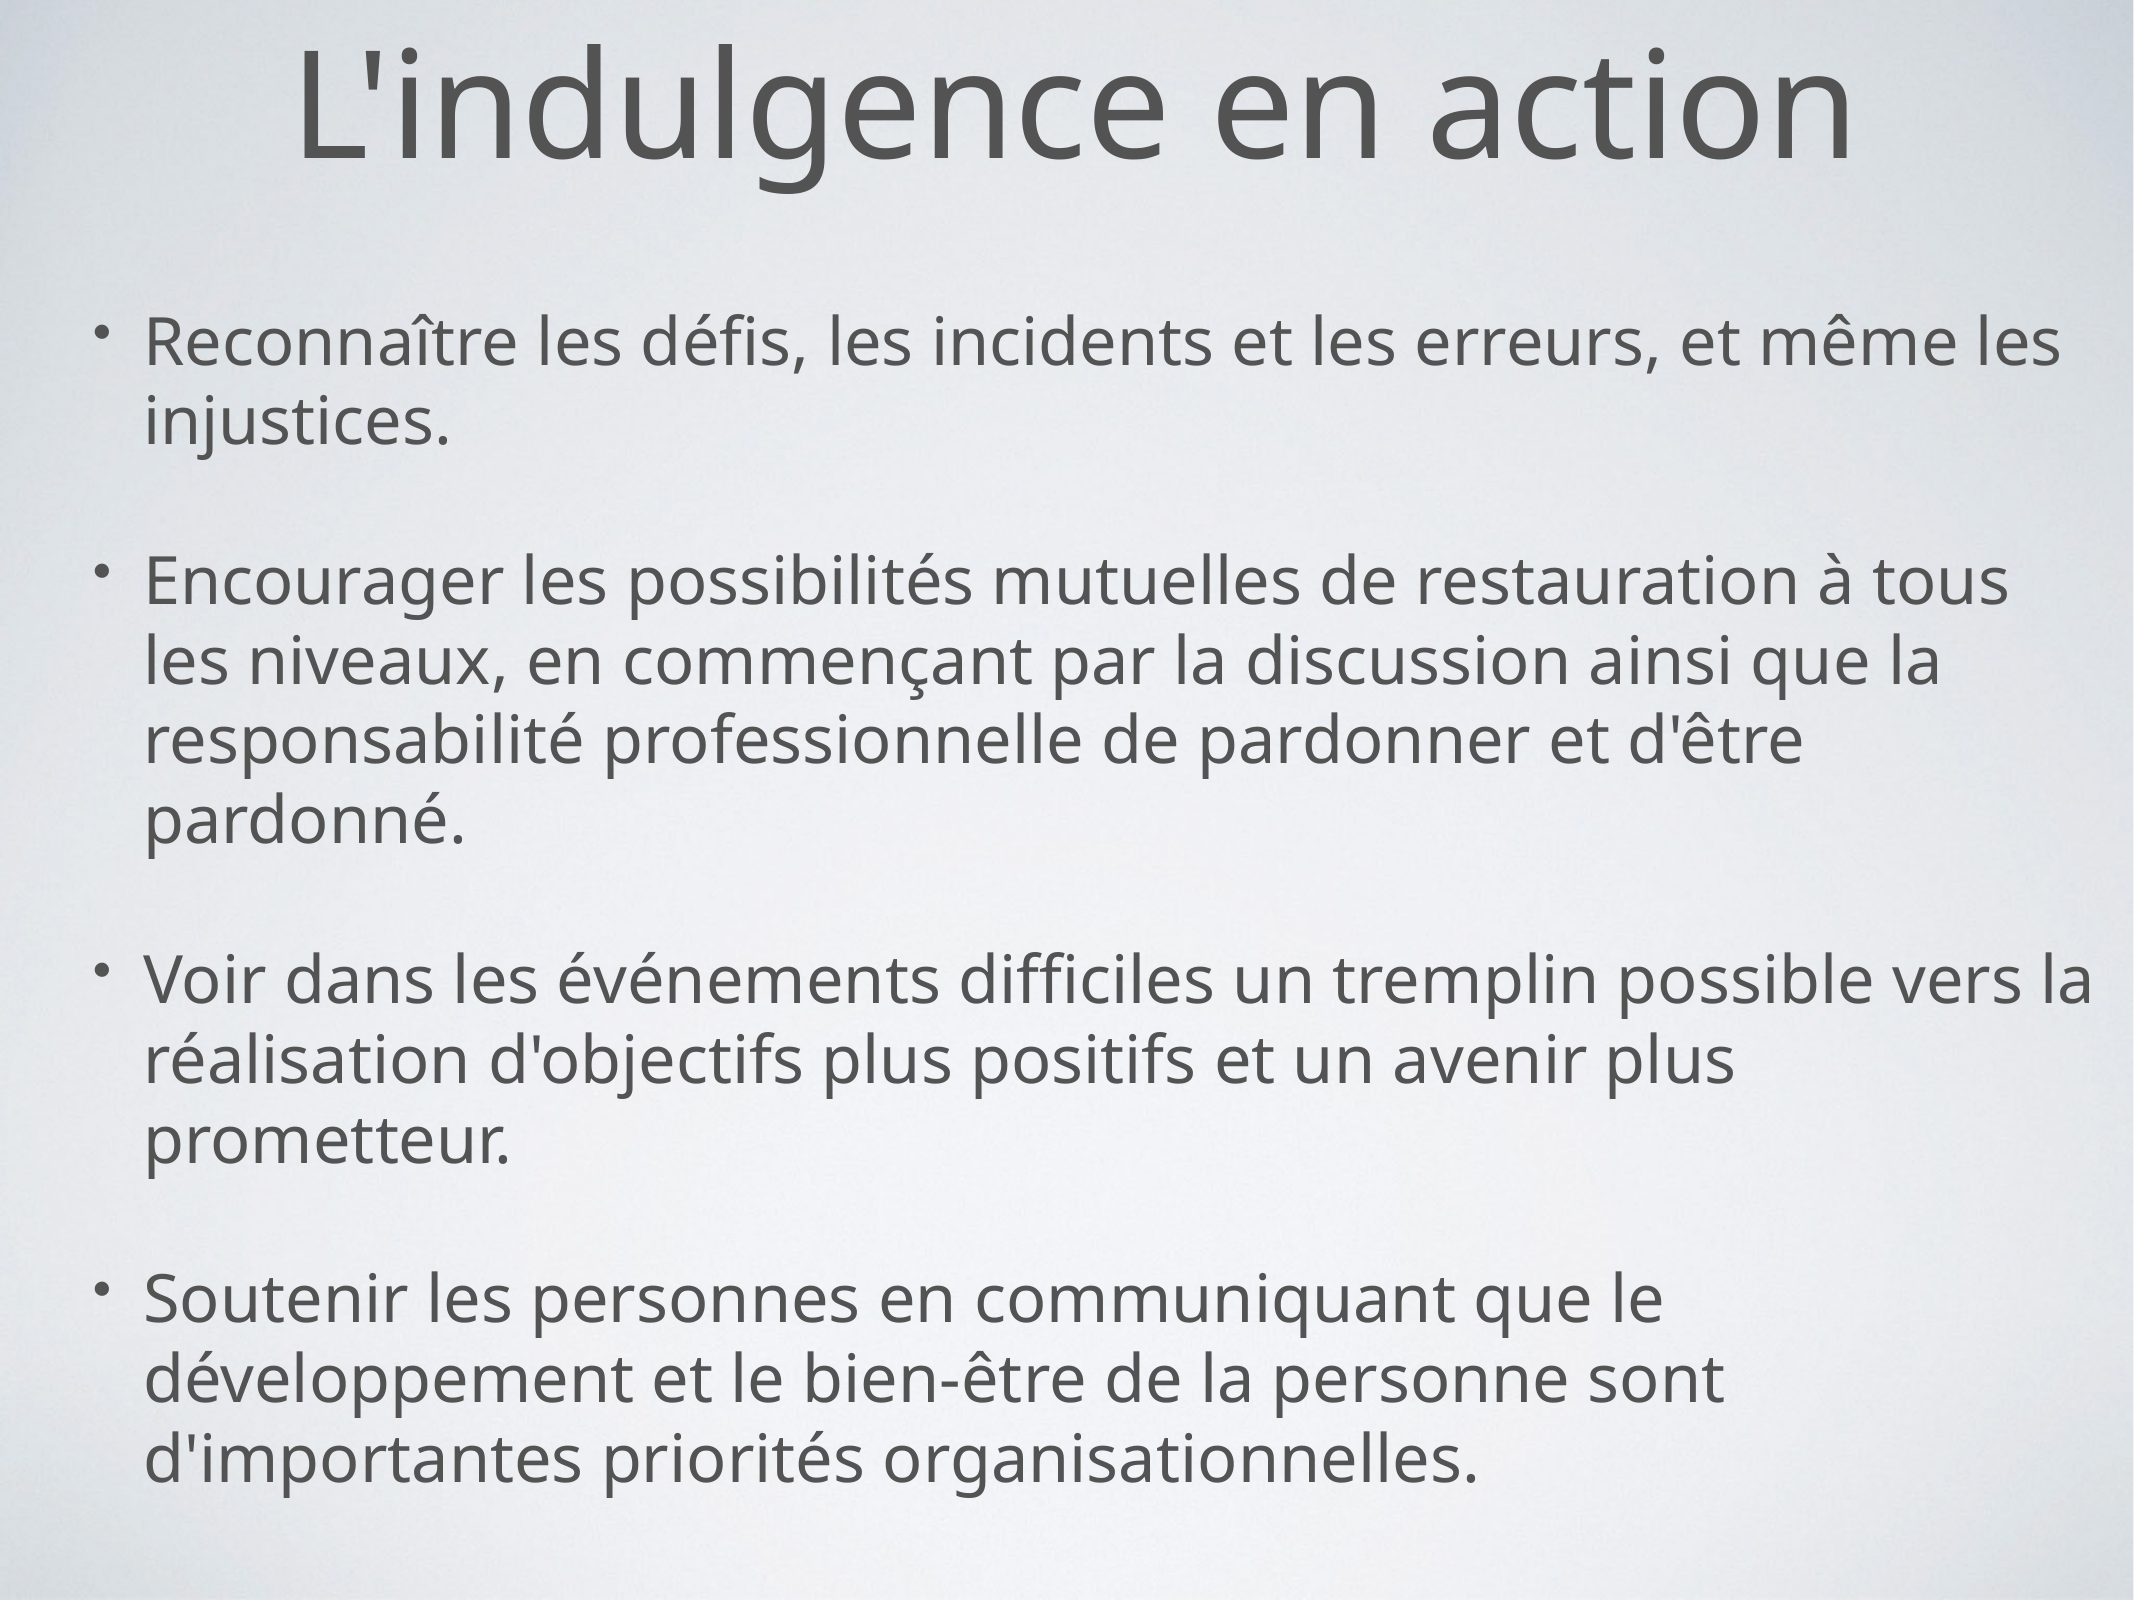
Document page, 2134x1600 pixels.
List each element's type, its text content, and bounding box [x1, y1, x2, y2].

title L'indulgence en action [66, 0, 2084, 265]
picture [0, 0, 2134, 1600]
list Reconnaître les défis, les incidents et les erreurs, et même les injustices. Encourager les possibilités mutuelles de restauration à tous les niveaux, en commençant par la discussion ainsi que la responsabilité professionnelle de pardonner et d'être pardonné. Voir dans les événements difficiles un tremplin possible vers la réalisation d'objectifs plus positifs et un avenir plus prometteur. Soutenir les personnes en communiquant que le développement et le bien-être de la personne sont d'importantes priorités organisationnelles. [90, 243, 2109, 1551]
